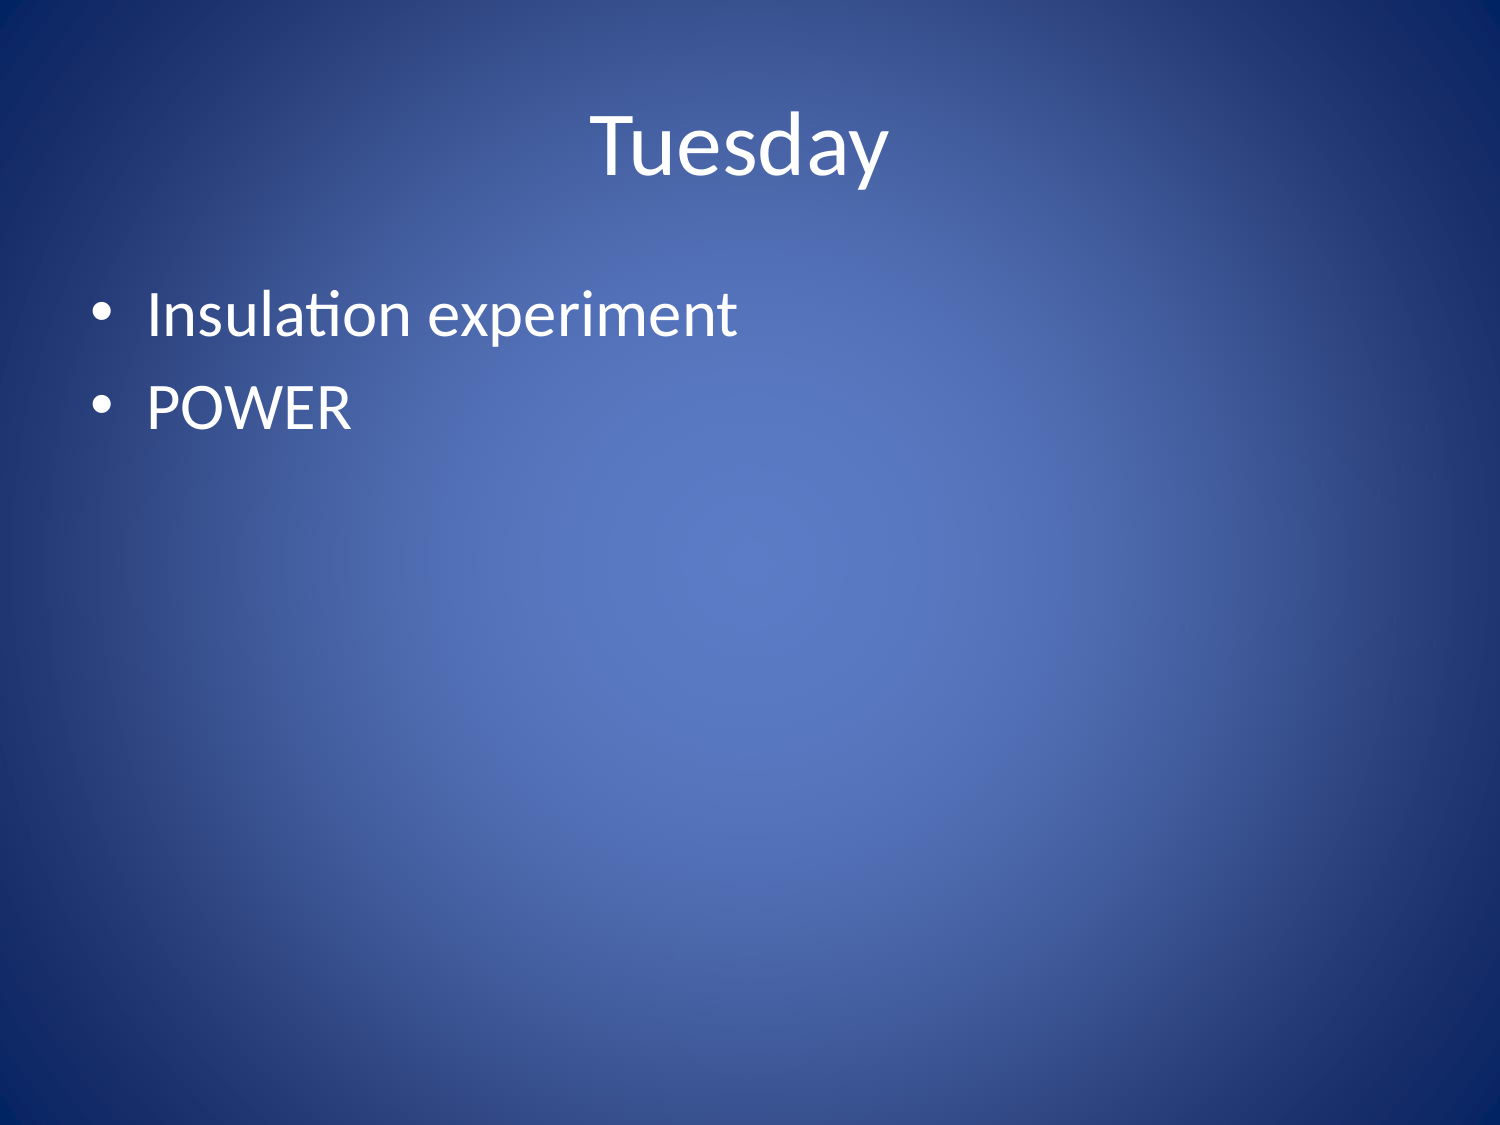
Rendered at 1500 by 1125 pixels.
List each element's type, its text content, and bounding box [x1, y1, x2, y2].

list Insulation experiment POWER [75, 262, 1425, 1005]
picture [0, 0, 1500, 1125]
title Tuesday [75, 45, 1425, 233]
